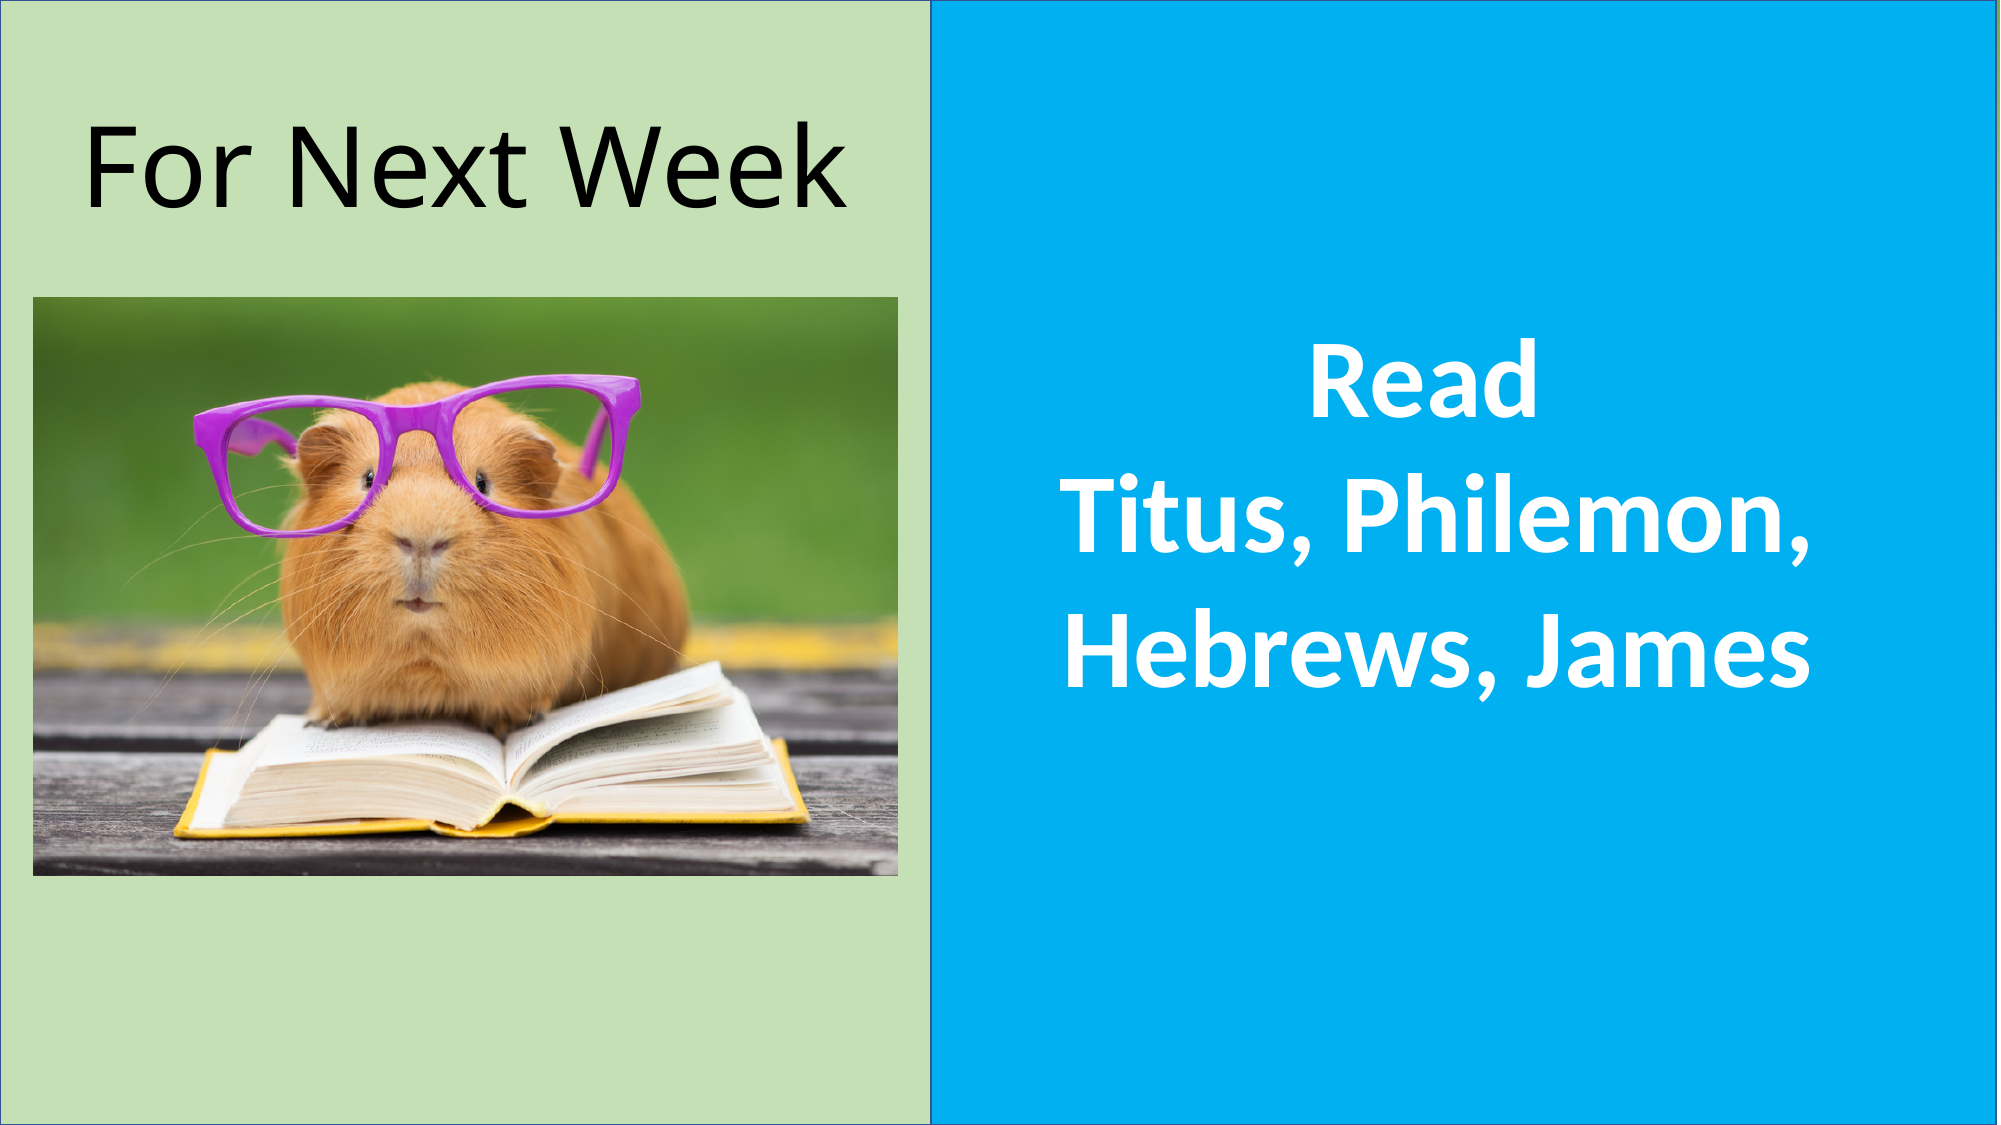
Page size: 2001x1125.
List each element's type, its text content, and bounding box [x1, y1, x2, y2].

text_box Read Titus, Philemon, Hebrews, James [988, 297, 1887, 718]
picture [33, 297, 898, 876]
title For Next Week [17, 61, 912, 280]
